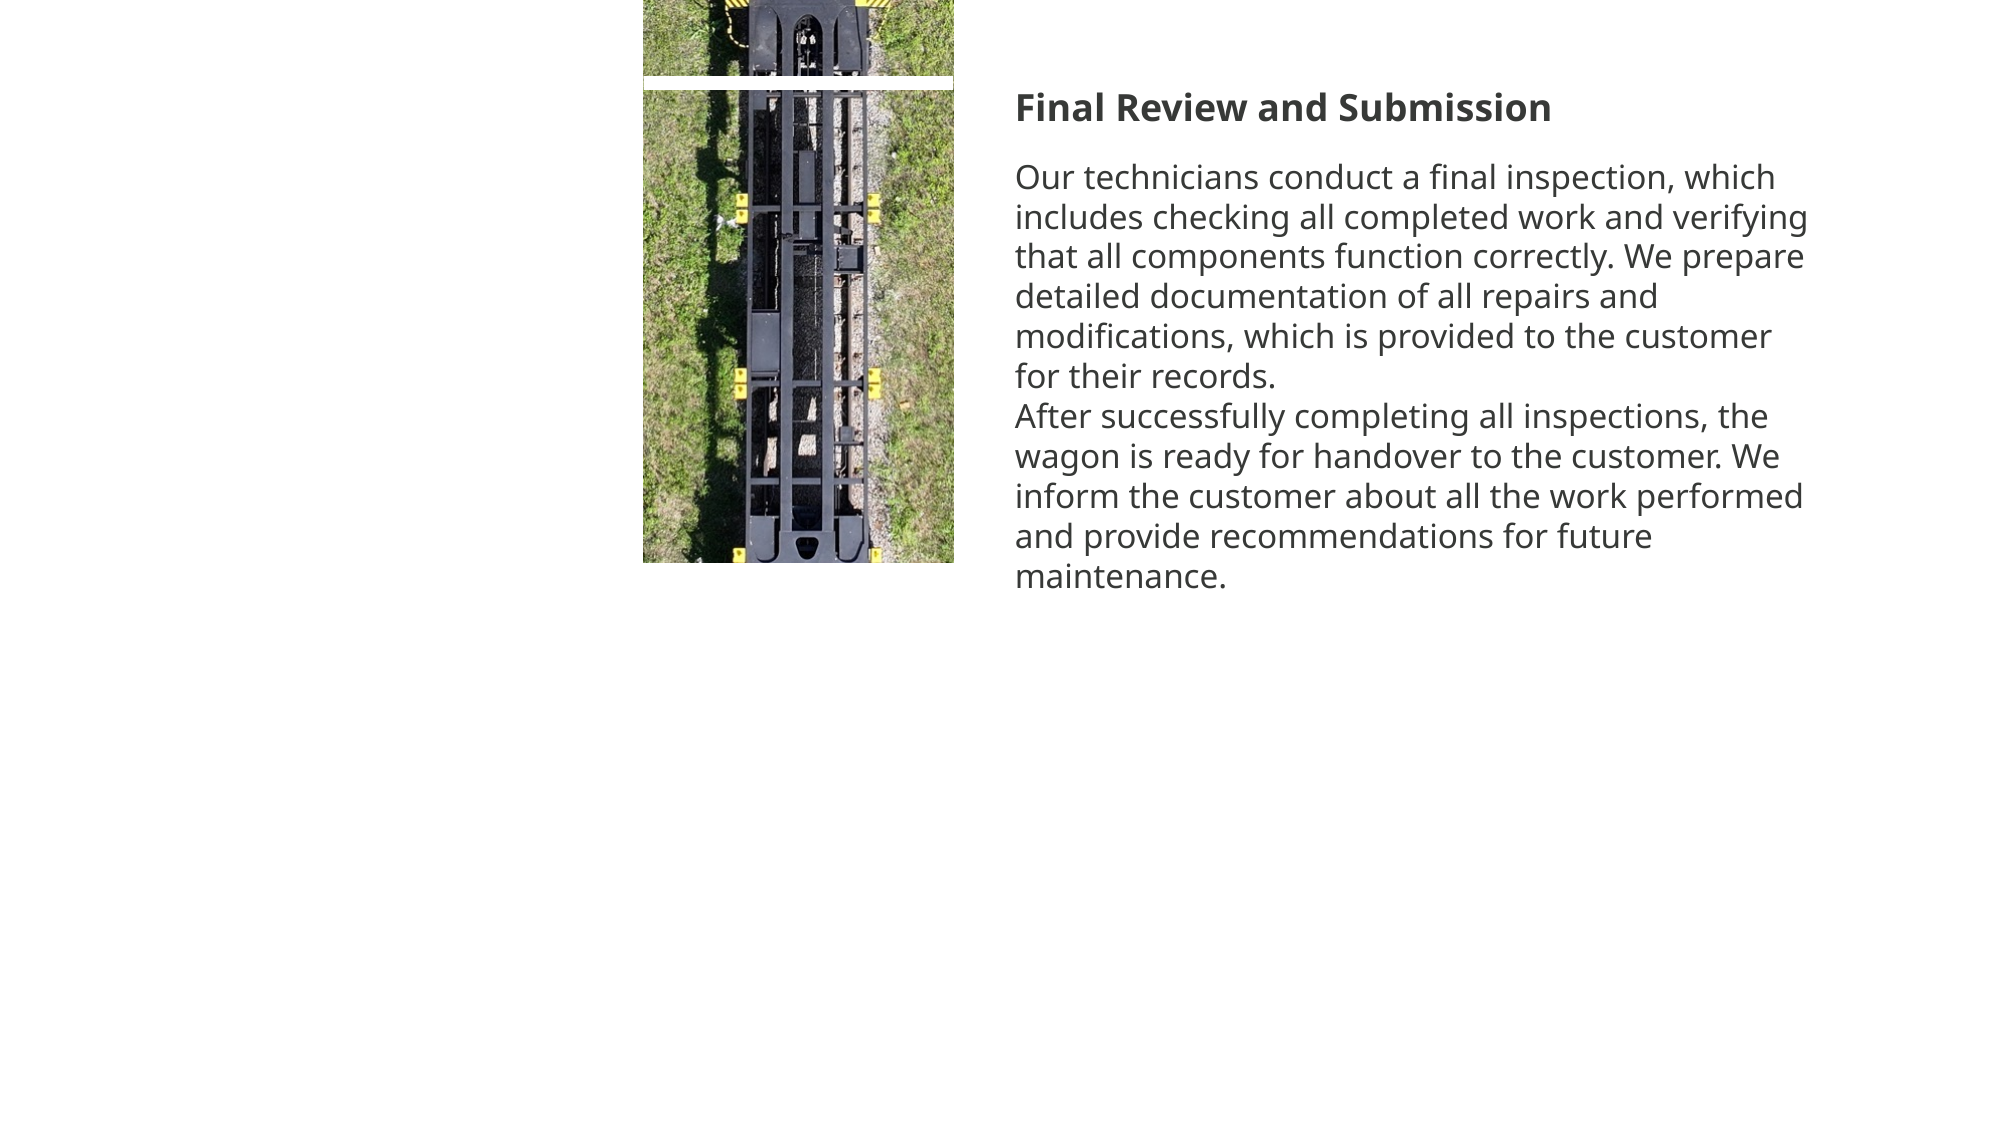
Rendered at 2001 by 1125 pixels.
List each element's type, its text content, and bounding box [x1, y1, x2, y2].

text_box Our technicians conduct a final inspection, which includes checking all completed work and verifying that all components function correctly. We prepare detailed documentation of all repairs and modifications, which is provided to the customer for their records. After successfully completing all inspections, the wagon is ready for handover to the customer. We inform the customer about all the work performed and provide recommendations for future maintenance. [999, 148, 1829, 603]
text_box Final Review and Submission [999, 76, 1718, 137]
picture [643, 0, 954, 563]
